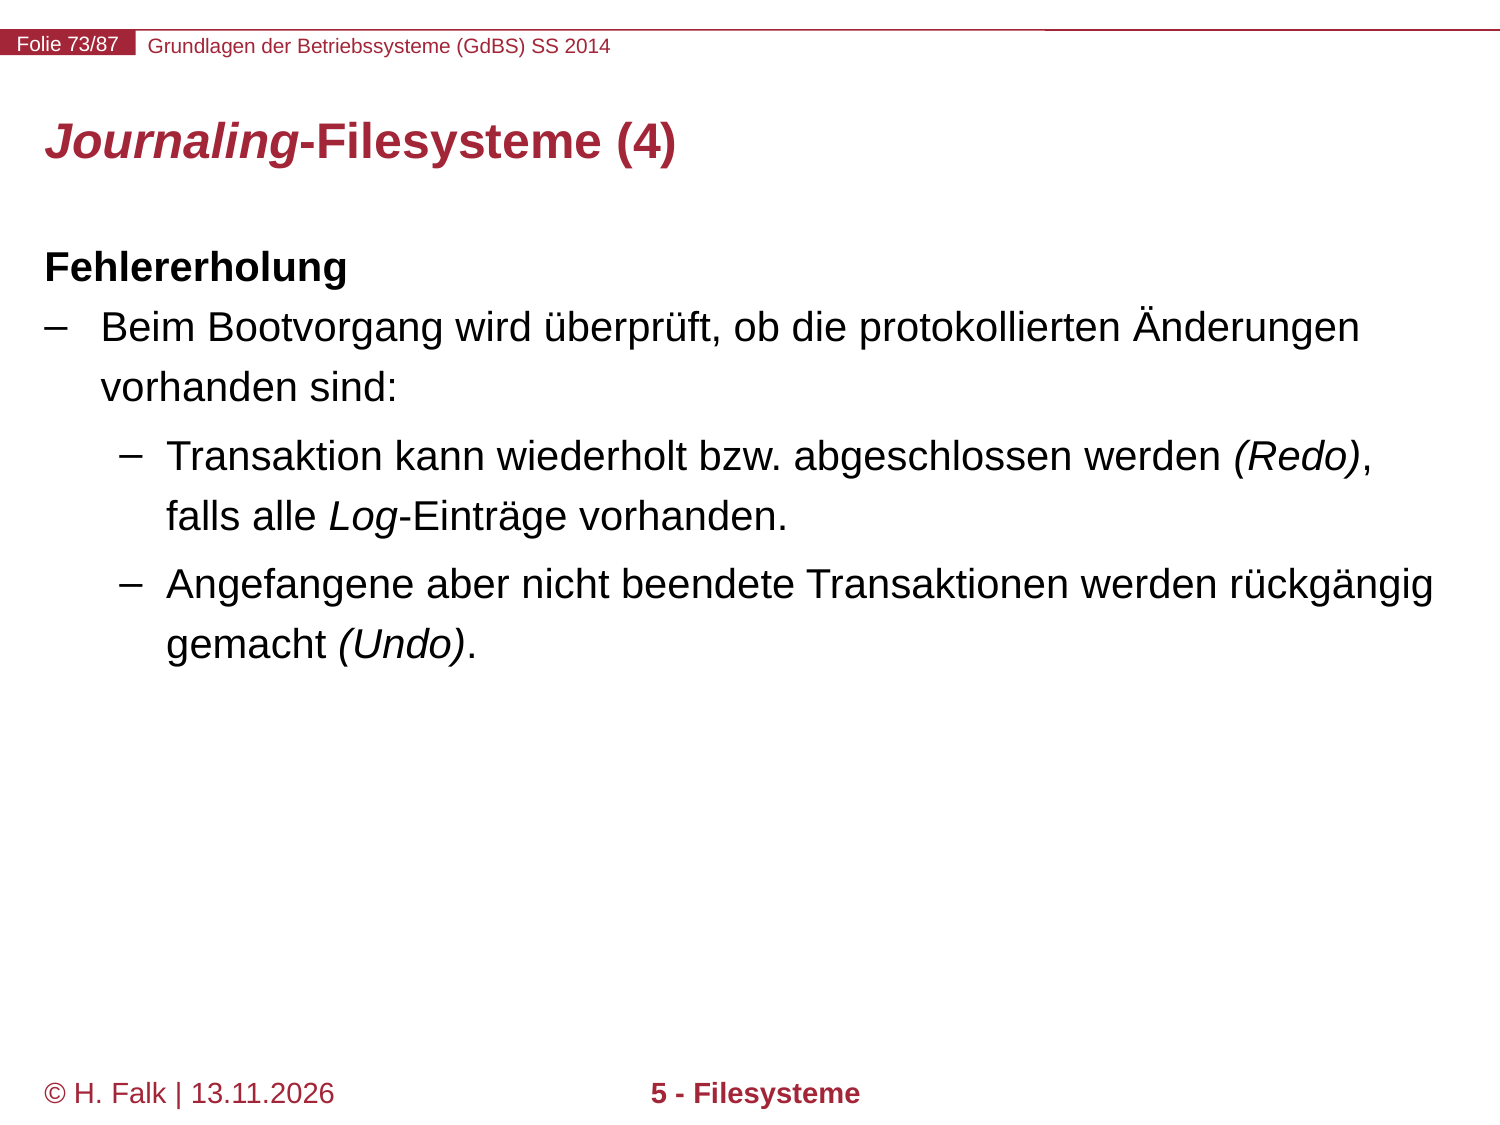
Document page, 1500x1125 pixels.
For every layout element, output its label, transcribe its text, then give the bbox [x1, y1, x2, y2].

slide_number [29, 1066, 301, 1125]
footer 5 - Filesysteme [301, 1066, 1211, 1125]
list Fehlererholung Beim Bootvorgang wird überprüft, ob die protokollierten Änderungen vorhanden sind: Transaktion kann wiederholt bzw. abgeschlossen werden (Redo), falls alle Log-Einträge vorhanden. Angefangene aber nicht beendete Transaktionen werden rückgängig gemacht (Undo). [29, 227, 1471, 1047]
title Journaling-Filesysteme (4) [29, 90, 1471, 198]
